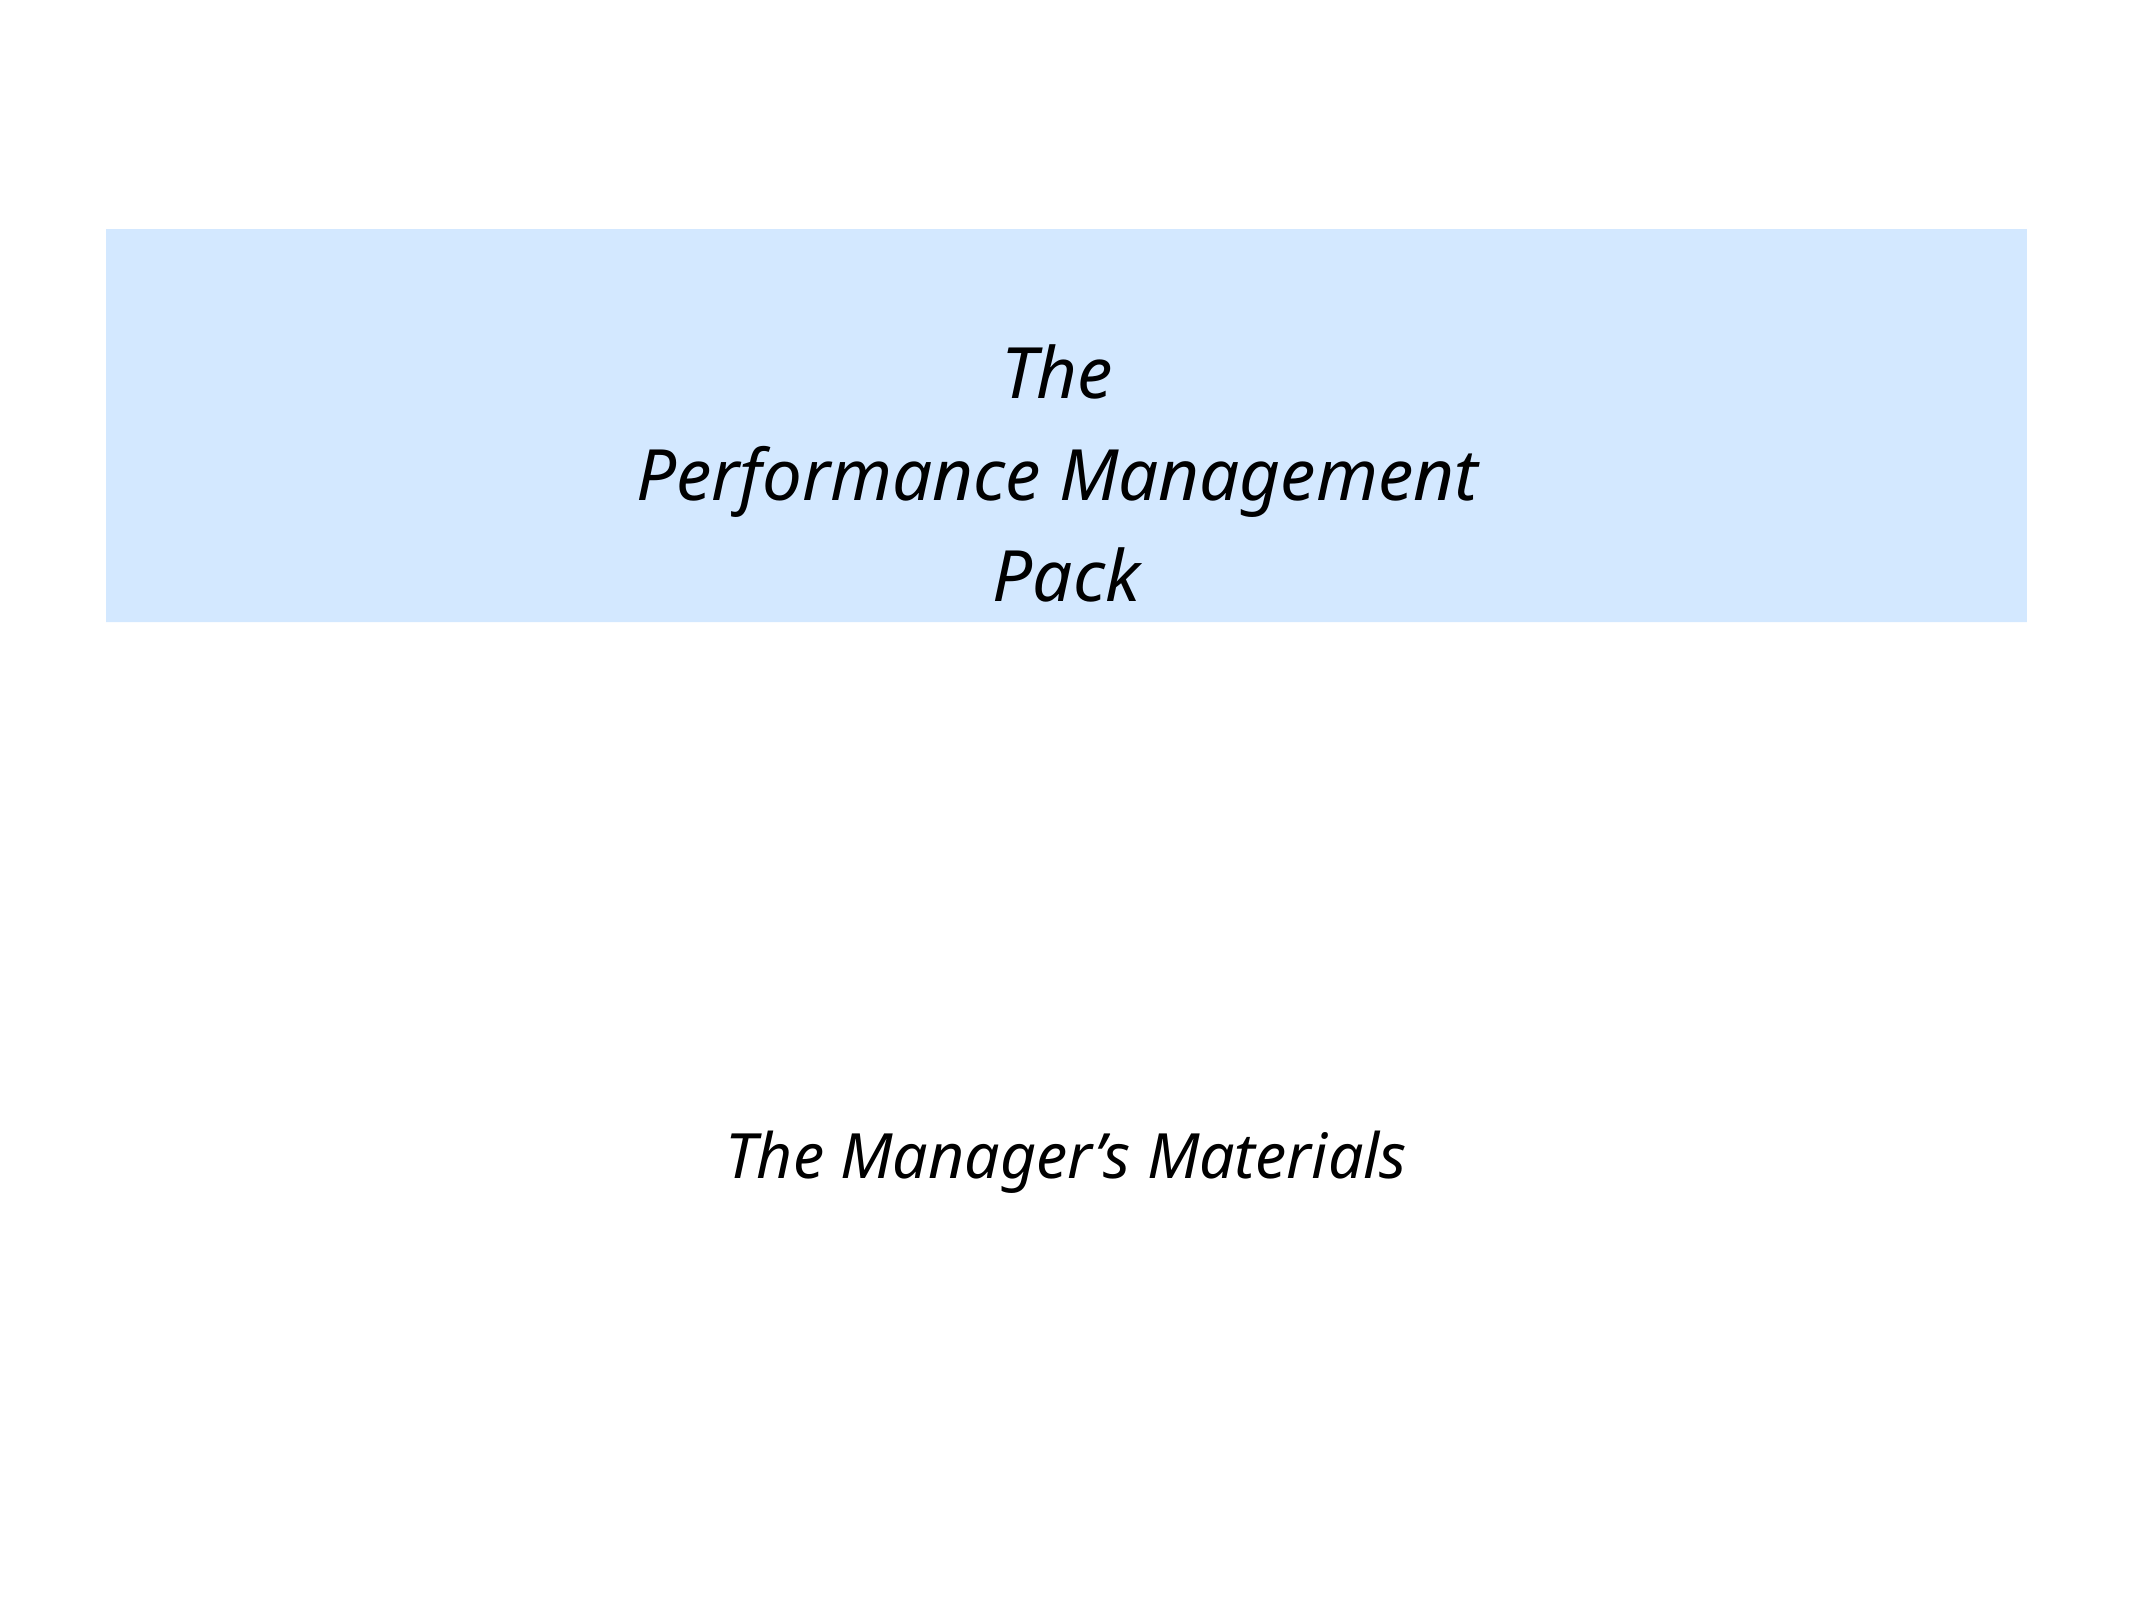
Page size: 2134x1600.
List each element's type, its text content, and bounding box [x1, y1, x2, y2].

text_box The Manager’s Materials [159, 1109, 1974, 1197]
text_box The Performance Management Pack [106, 229, 2027, 623]
